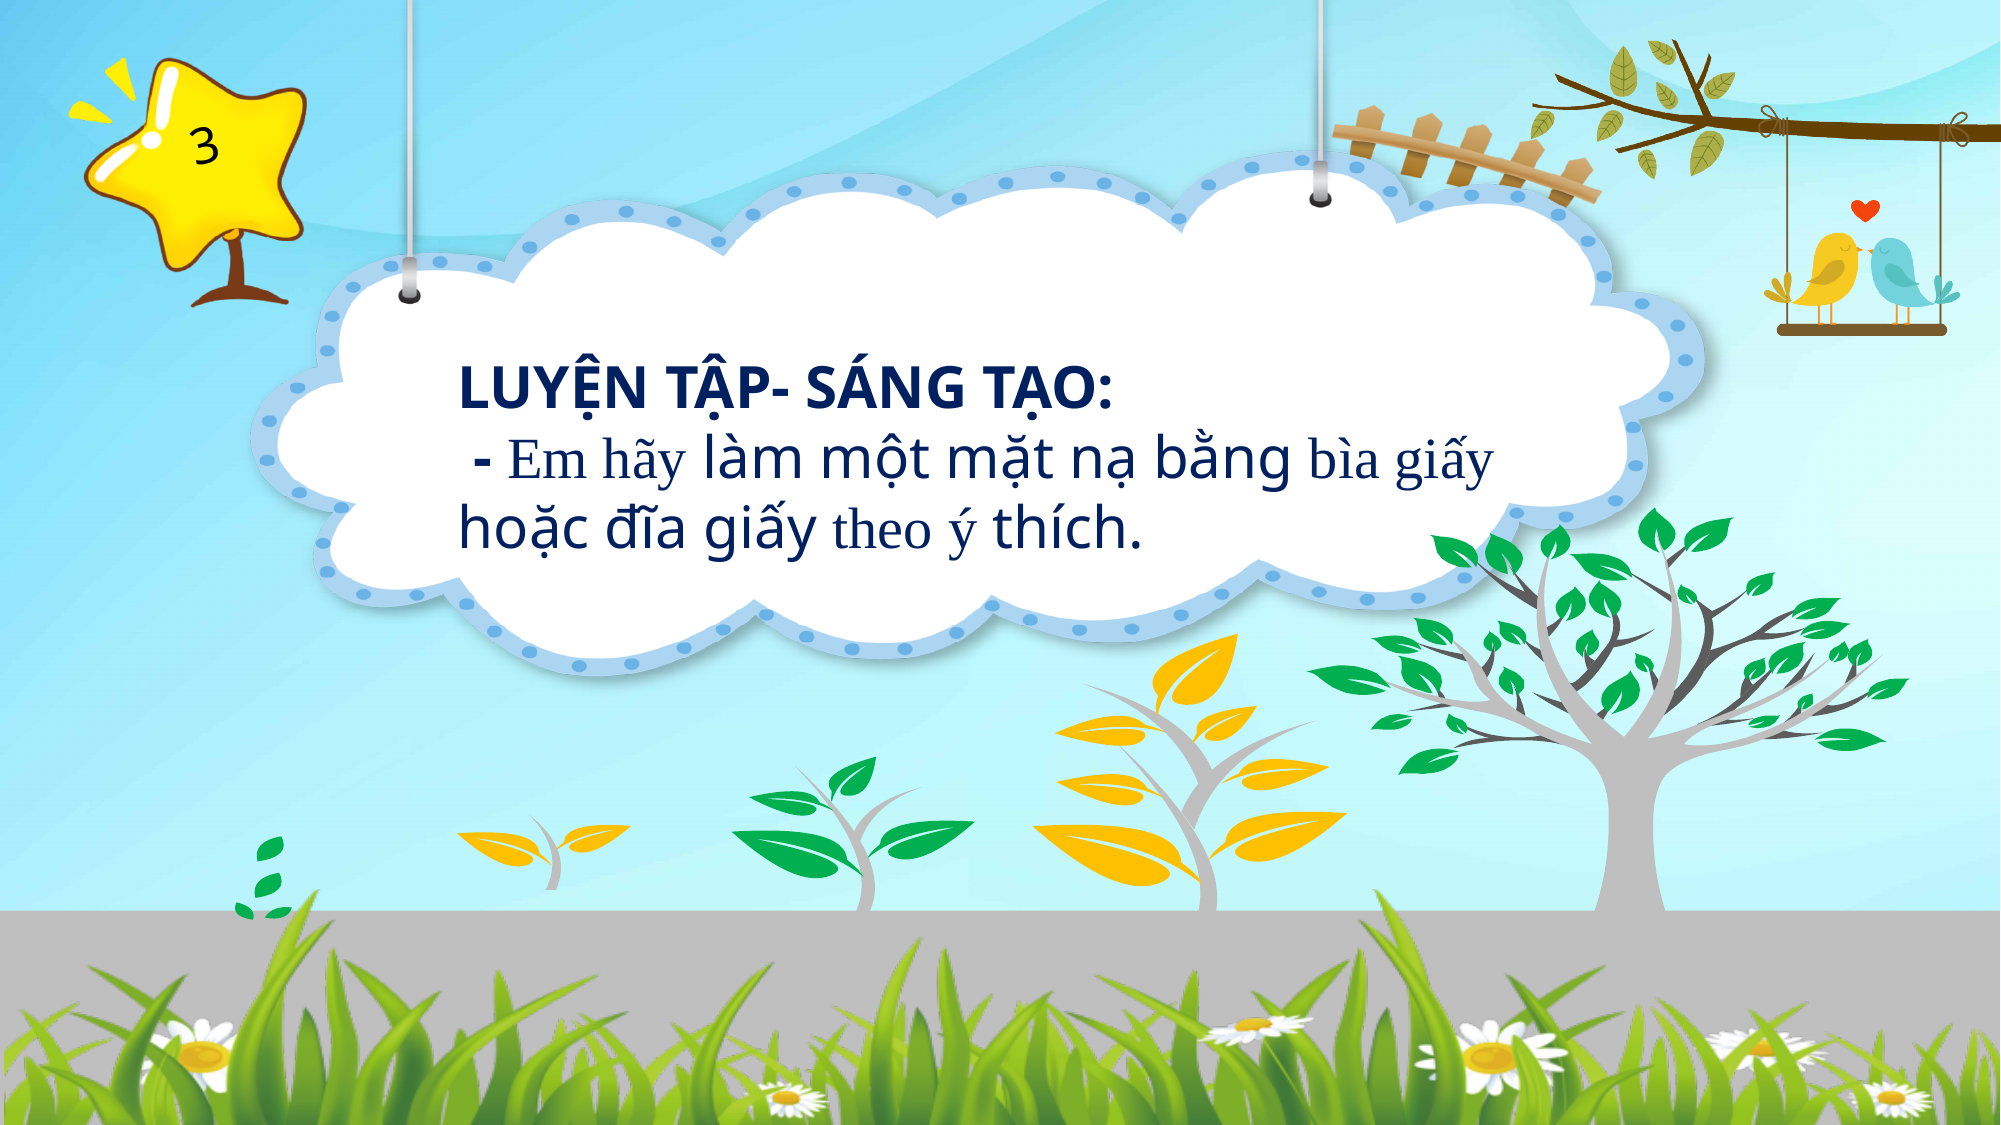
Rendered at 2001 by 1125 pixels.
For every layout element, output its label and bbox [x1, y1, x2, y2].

picture [0, 0, 2001, 1125]
text_box [0, 507, 2000, 1125]
text_box [58, 39, 335, 309]
